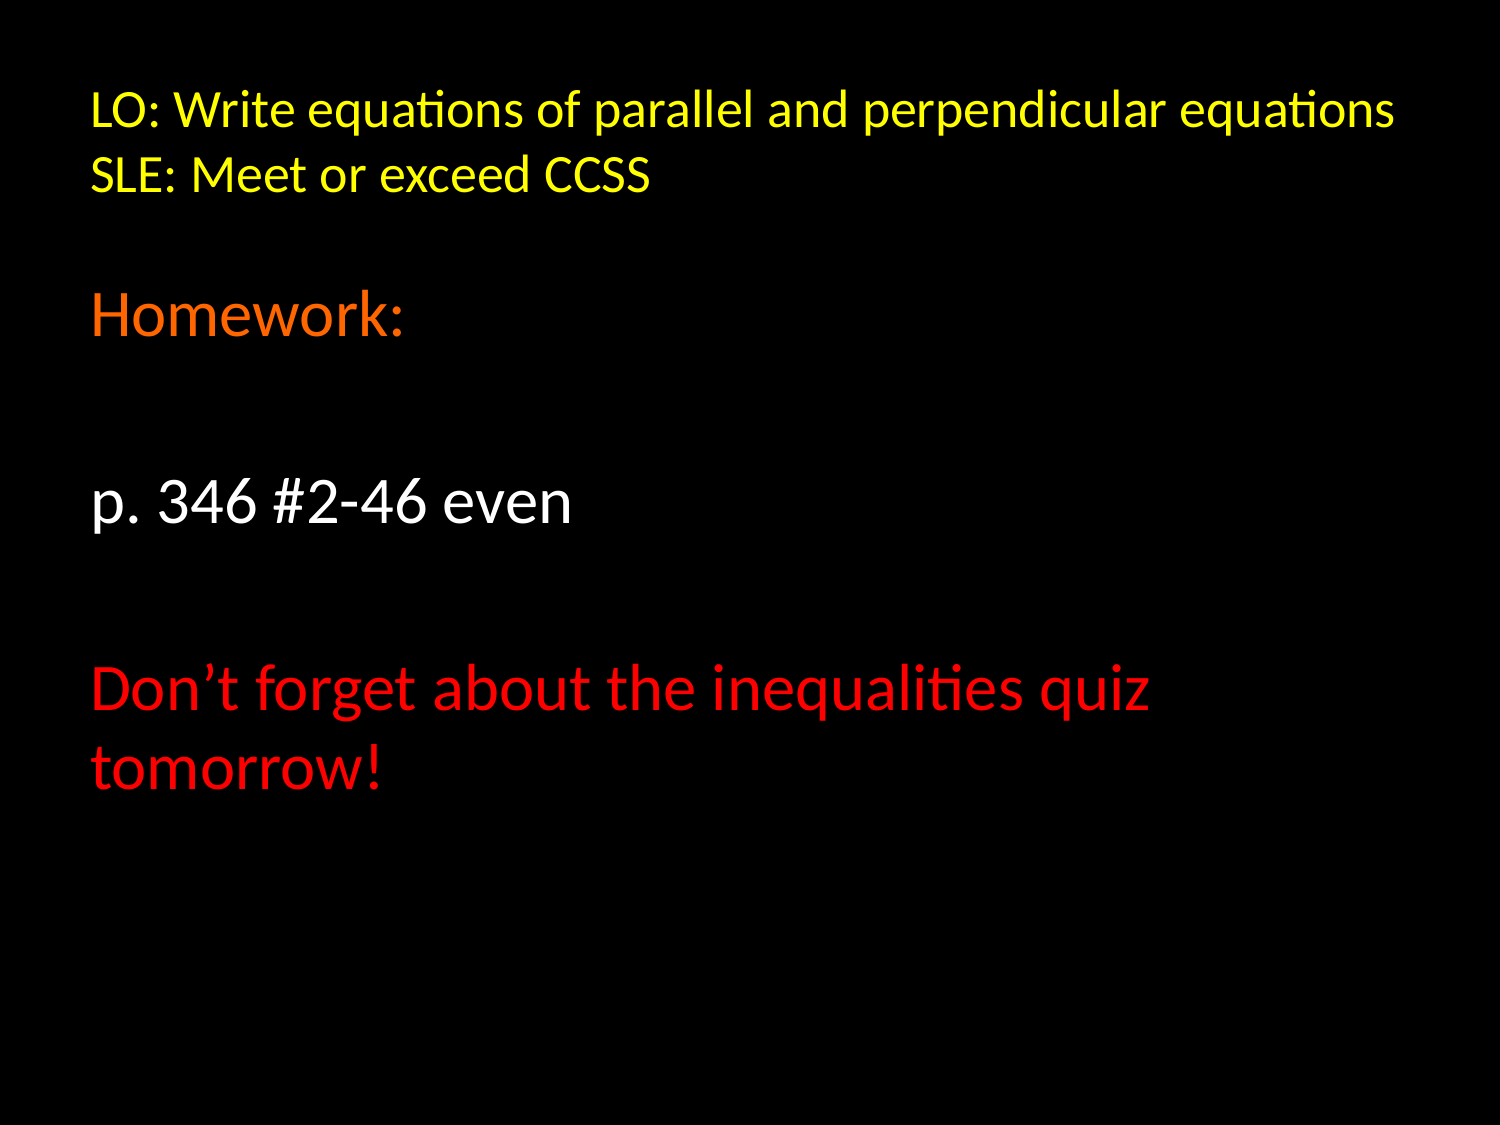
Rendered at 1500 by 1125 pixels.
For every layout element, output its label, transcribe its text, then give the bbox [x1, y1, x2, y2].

title LO: Write equations of parallel and perpendicular equations SLE: Meet or exceed CCSS [75, 45, 1425, 233]
list Homework: p. 346 #2-46 even Don’t forget about the inequalities quiz tomorrow! [75, 262, 1425, 1005]
